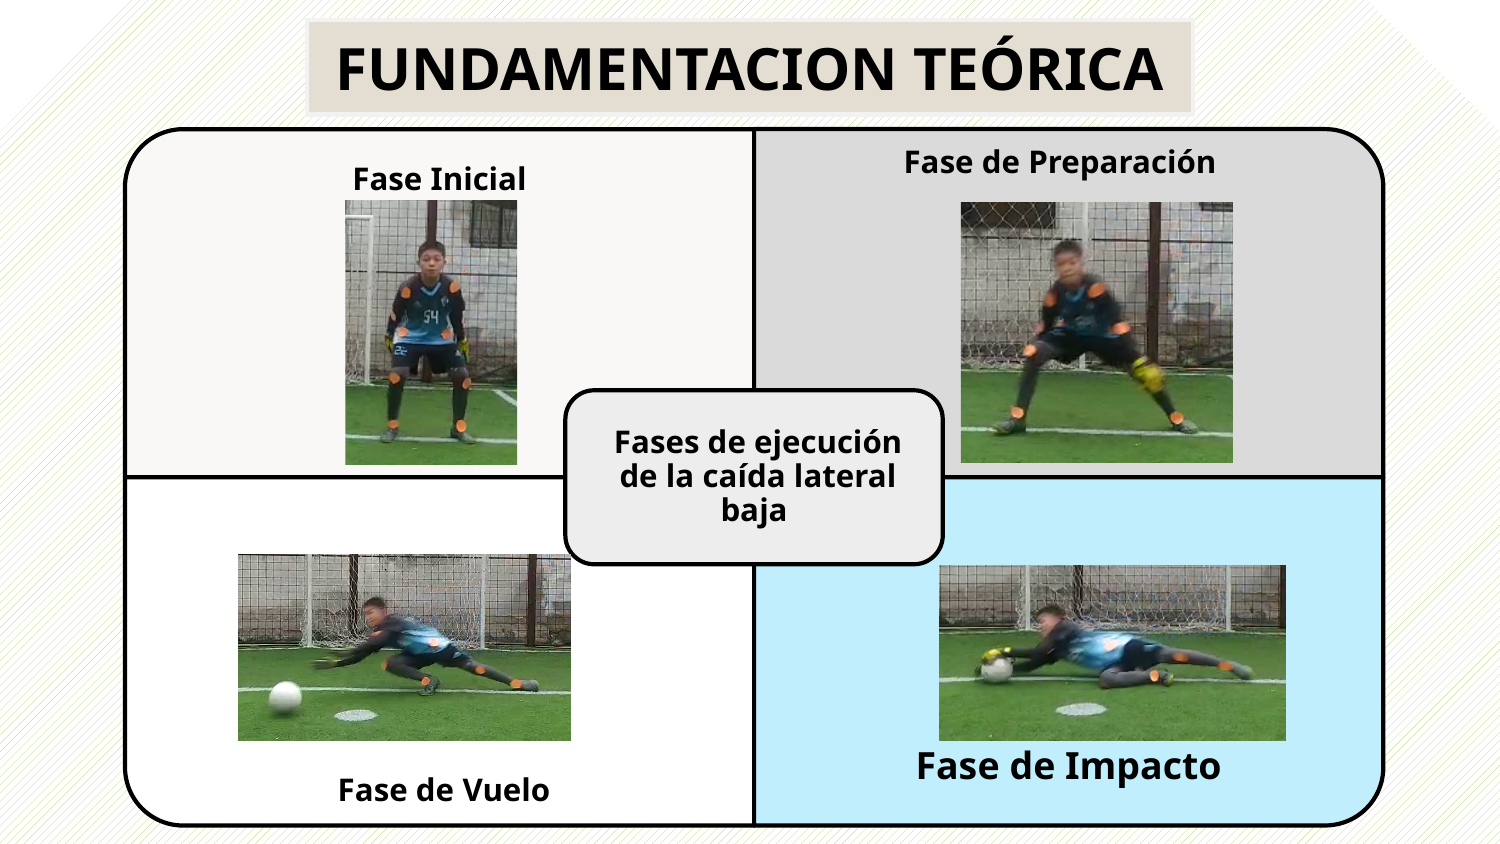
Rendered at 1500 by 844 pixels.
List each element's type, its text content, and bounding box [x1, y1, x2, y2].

title FUNDAMENTACION TEÓRICA [305, 18, 1195, 117]
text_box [124, 128, 1384, 826]
picture [960, 202, 1233, 463]
picture [939, 565, 1286, 741]
picture [237, 554, 571, 741]
picture [344, 200, 518, 465]
